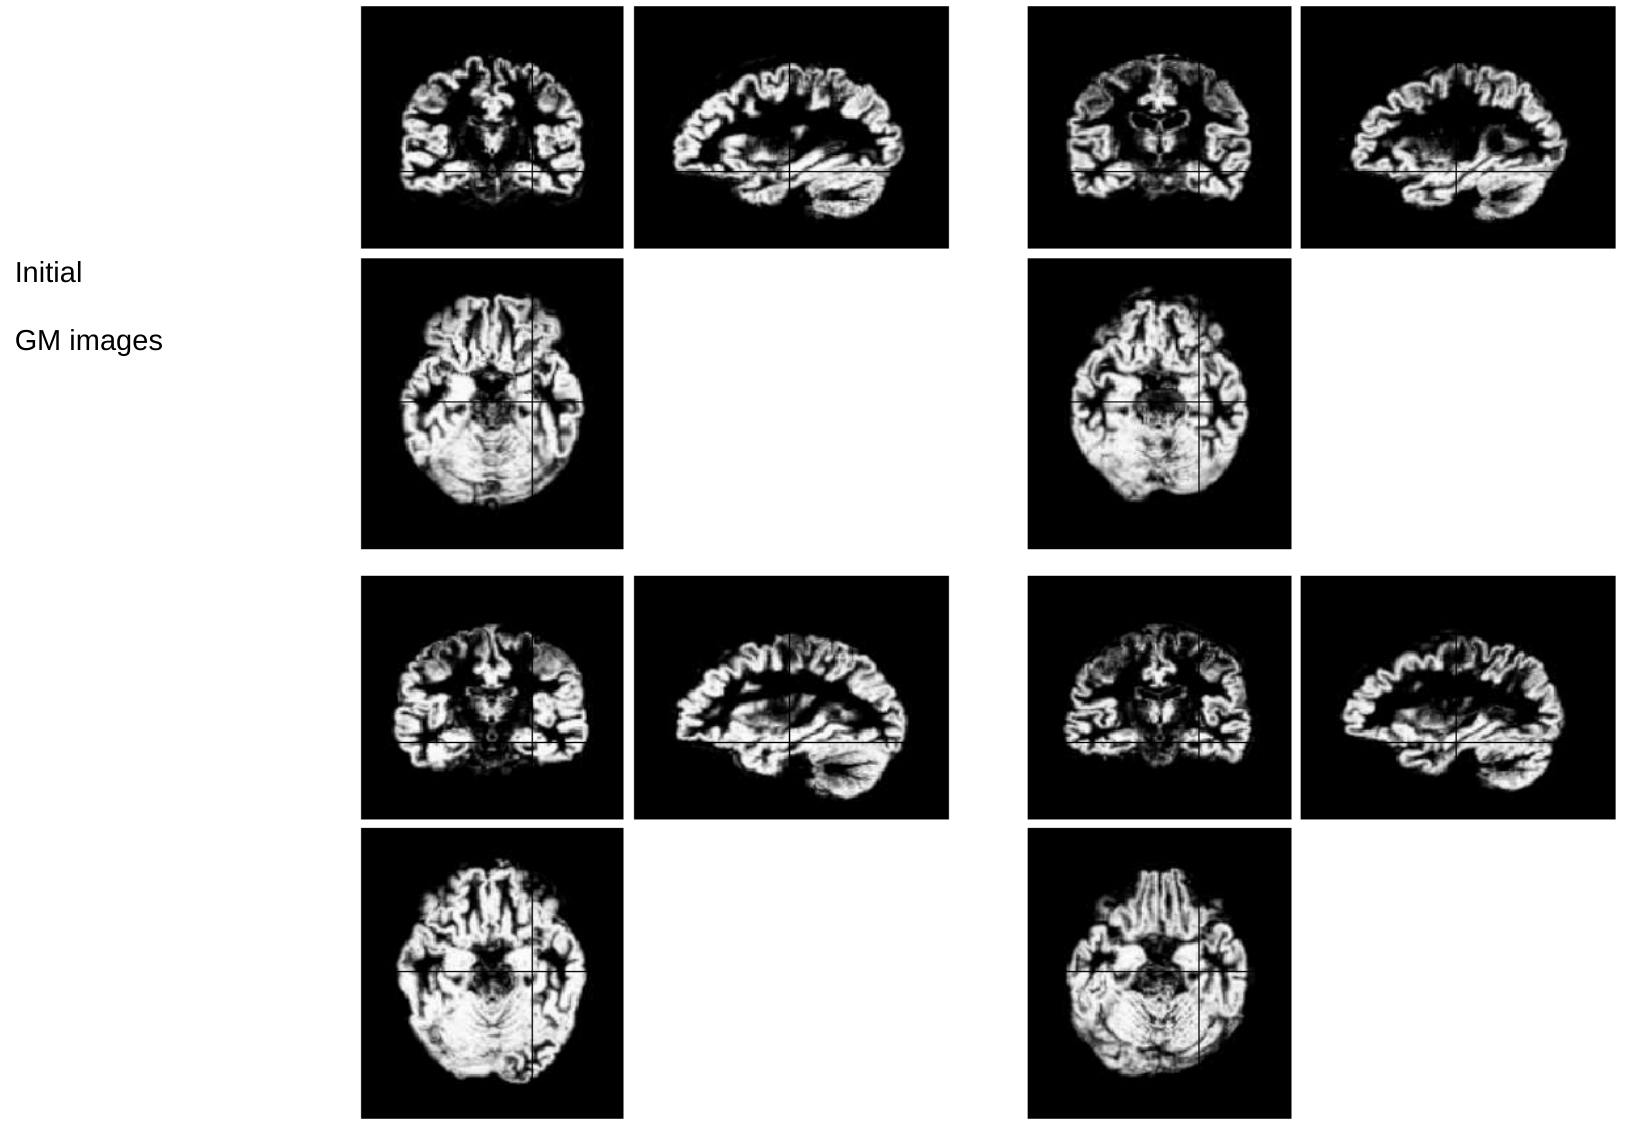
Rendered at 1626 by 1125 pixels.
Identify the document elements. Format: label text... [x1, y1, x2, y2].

picture [351, 0, 1625, 1125]
text_box Initial GM images [0, 212, 346, 364]
